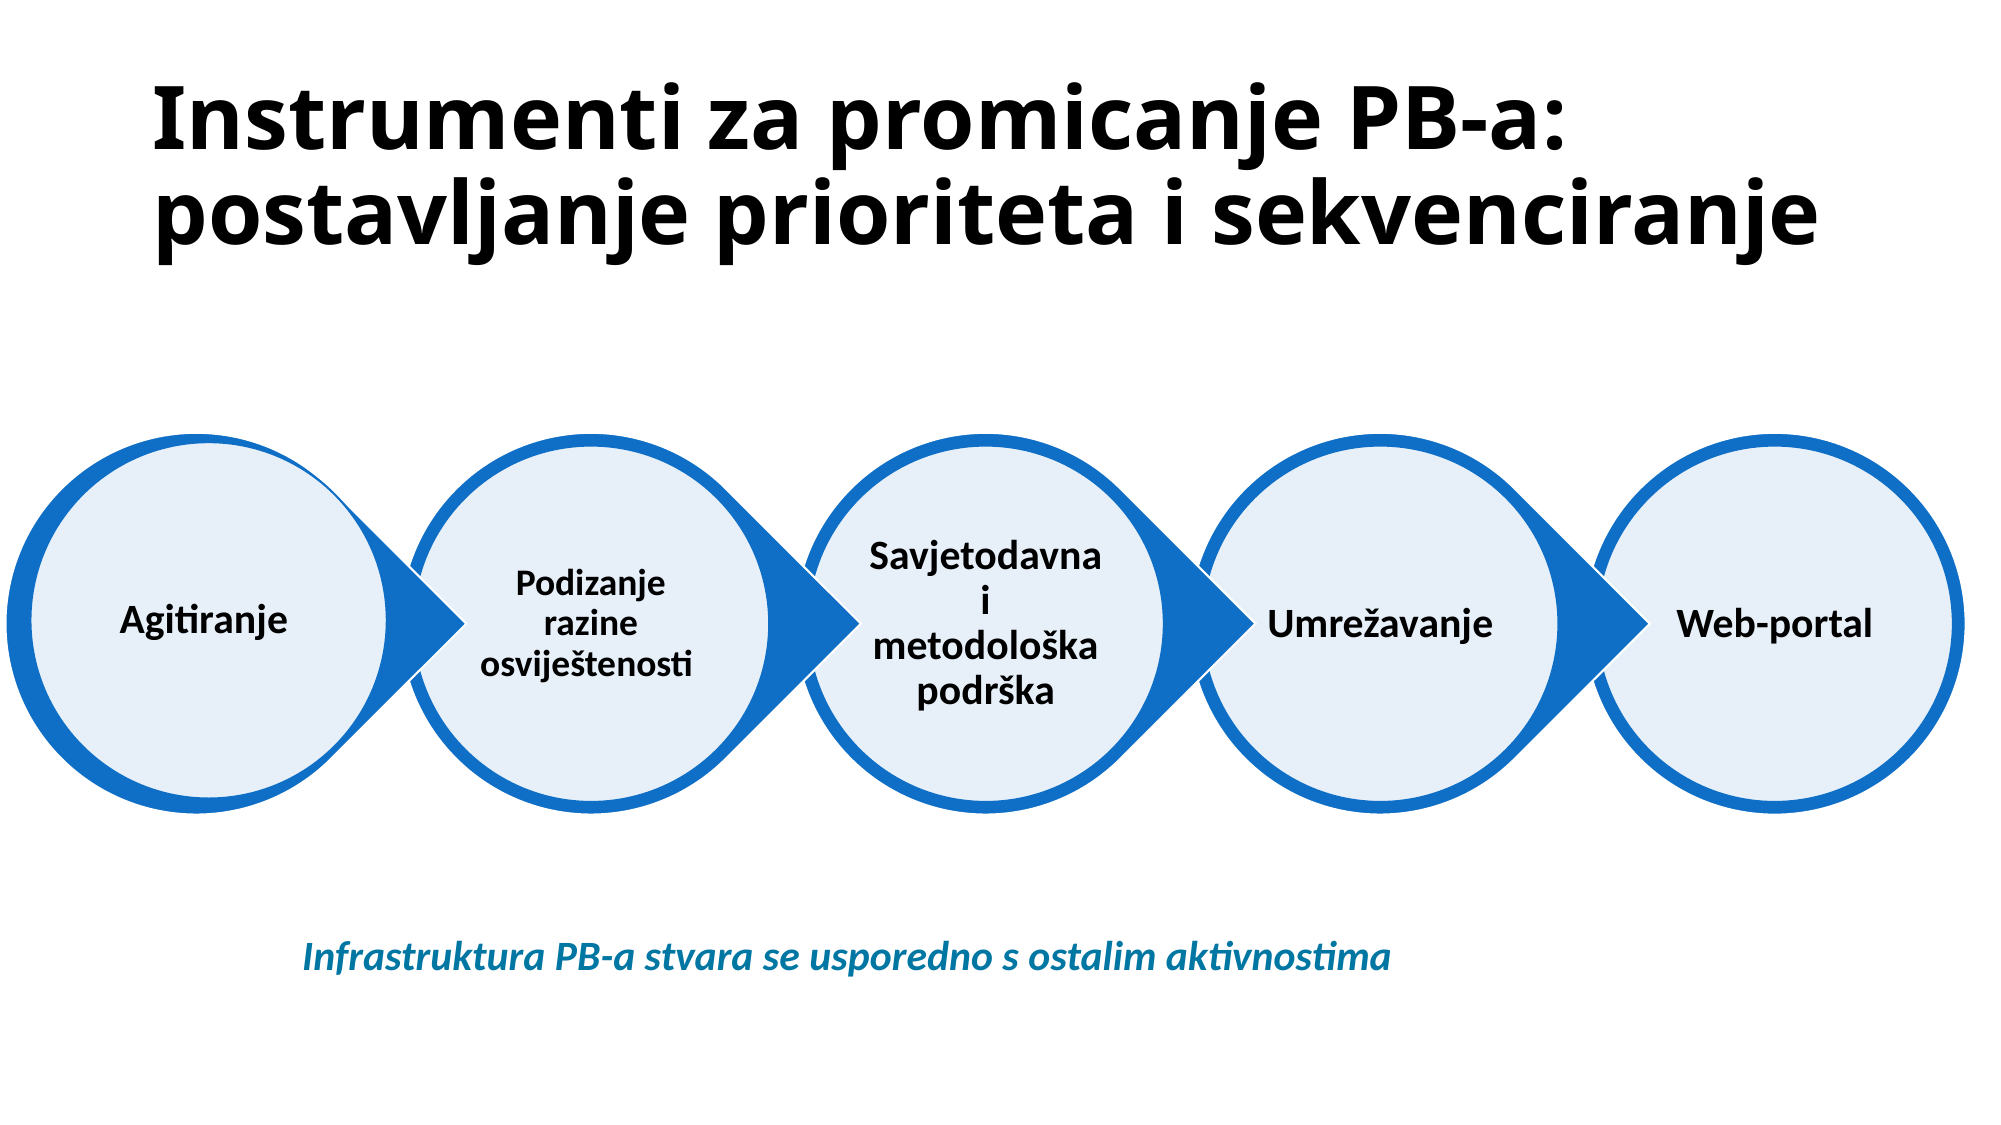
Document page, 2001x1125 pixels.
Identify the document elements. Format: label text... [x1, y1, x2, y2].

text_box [0, 203, 1983, 1044]
title Instrumenti za promicanje PB-a: postavljanje prioriteta i sekvenciranje [137, 59, 1863, 203]
